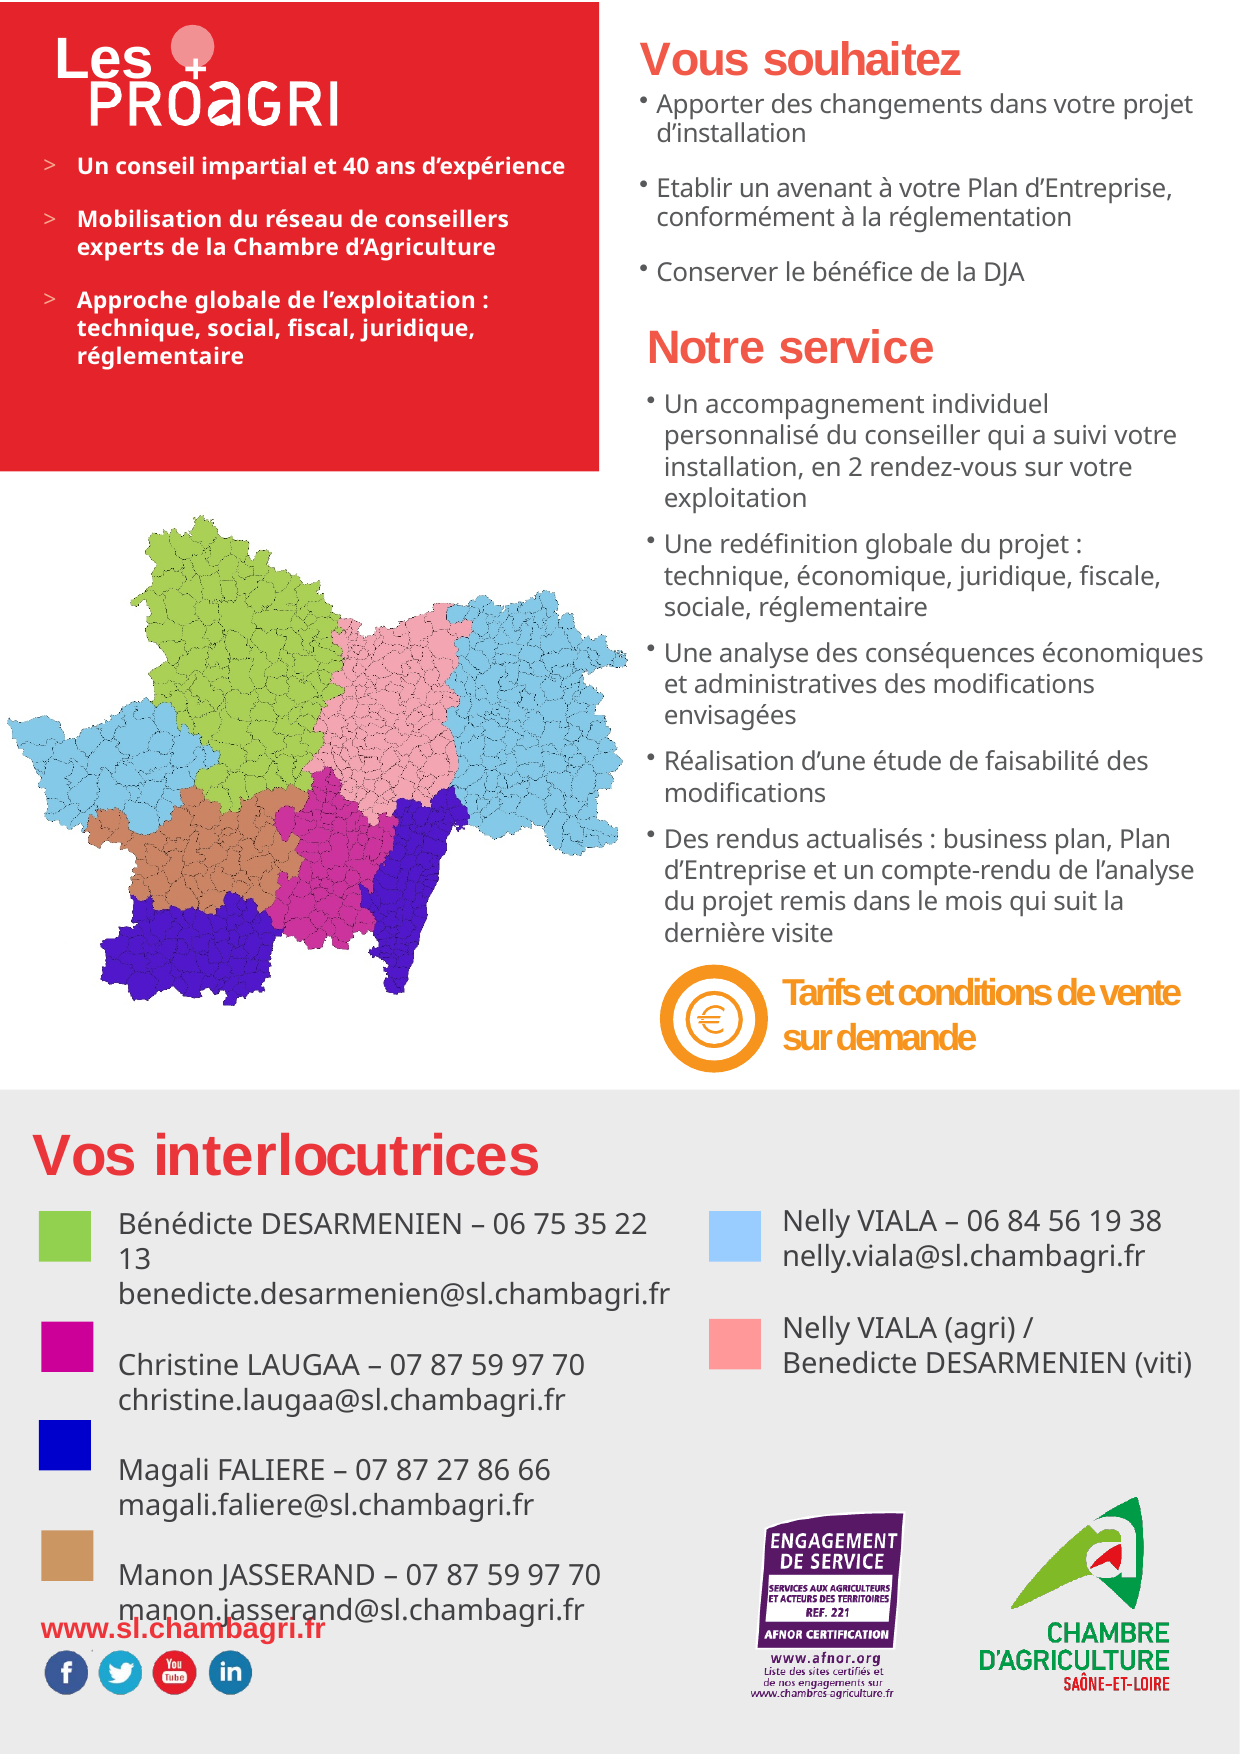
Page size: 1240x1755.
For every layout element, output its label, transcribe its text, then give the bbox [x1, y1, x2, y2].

text_box Tarifs et conditions de vente sur demande [779, 964, 1190, 1058]
text_box Vos interlocutrices [30, 1098, 588, 1188]
text_box Bénédicte DESARMENIEN – 06 75 35 22 13 benedicte.desarmenien@sl.chambagri.fr Christine LAUGAA – 07 87 59 97 70 christine.laugaa@sl.chambagri.fr Magali FALIERE – 07 87 27 86 66 magali.faliere@sl.chambagri.fr Manon JASSERAND – 07 87 59 97 70 manon.jasserand@sl.chambagri.fr [115, 1201, 674, 1755]
text_box [39, 1319, 95, 1374]
text_box [37, 1209, 93, 1264]
text_box Vous souhaitez Apporter des changements dans votre projet d’installation Etablir un avenant à votre Plan d’Entreprise, conformément à la réglementation Conserver le bénéfice de la DJA [637, 22, 1200, 287]
text_box [707, 1317, 763, 1371]
text_box [39, 1528, 95, 1583]
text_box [659, 964, 769, 1073]
picture [6, 507, 636, 1028]
text_box [0, 0, 601, 474]
text_box Notre service Un accompagnement individuel personnalisé du conseiller qui a suivi votre installation, en 2 rendez-vous sur votre exploitation Une redéfinition globale du projet : technique, économique, juridique, fiscale, sociale, réglementaire Une analyse des conséquences économiques et administratives des modifications envisagées Réalisation d’une étude de faisabilité des modifications Des rendus actualisés : business plan, Plan d’Entreprise et un compte-rendu de l’analyse du projet remis dans le mois qui suit la dernière visite [644, 311, 1207, 948]
picture [38, 1643, 262, 1704]
text_box www.sl.chambagri.fr [0, 1602, 115, 1652]
text_box Un conseil impartial et 40 ans d’expérience Mobilisation du réseau de conseillers experts de la Chambre d’Agriculture Approche globale de l’exploitation : technique, social, fiscal, juridique, réglementaire [41, 149, 570, 369]
text_box Les + [48, 2, 211, 94]
text_box [707, 1209, 763, 1264]
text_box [90, 24, 338, 127]
picture [957, 1475, 1191, 1712]
text_box Nelly VIALA – 06 84 56 19 38 nelly.viala@sl.chambagri.fr Nelly VIALA (agri) / Benedicte DESARMENIEN (viti) [779, 1198, 1207, 1486]
picture [734, 1478, 922, 1715]
text_box [37, 1418, 93, 1473]
